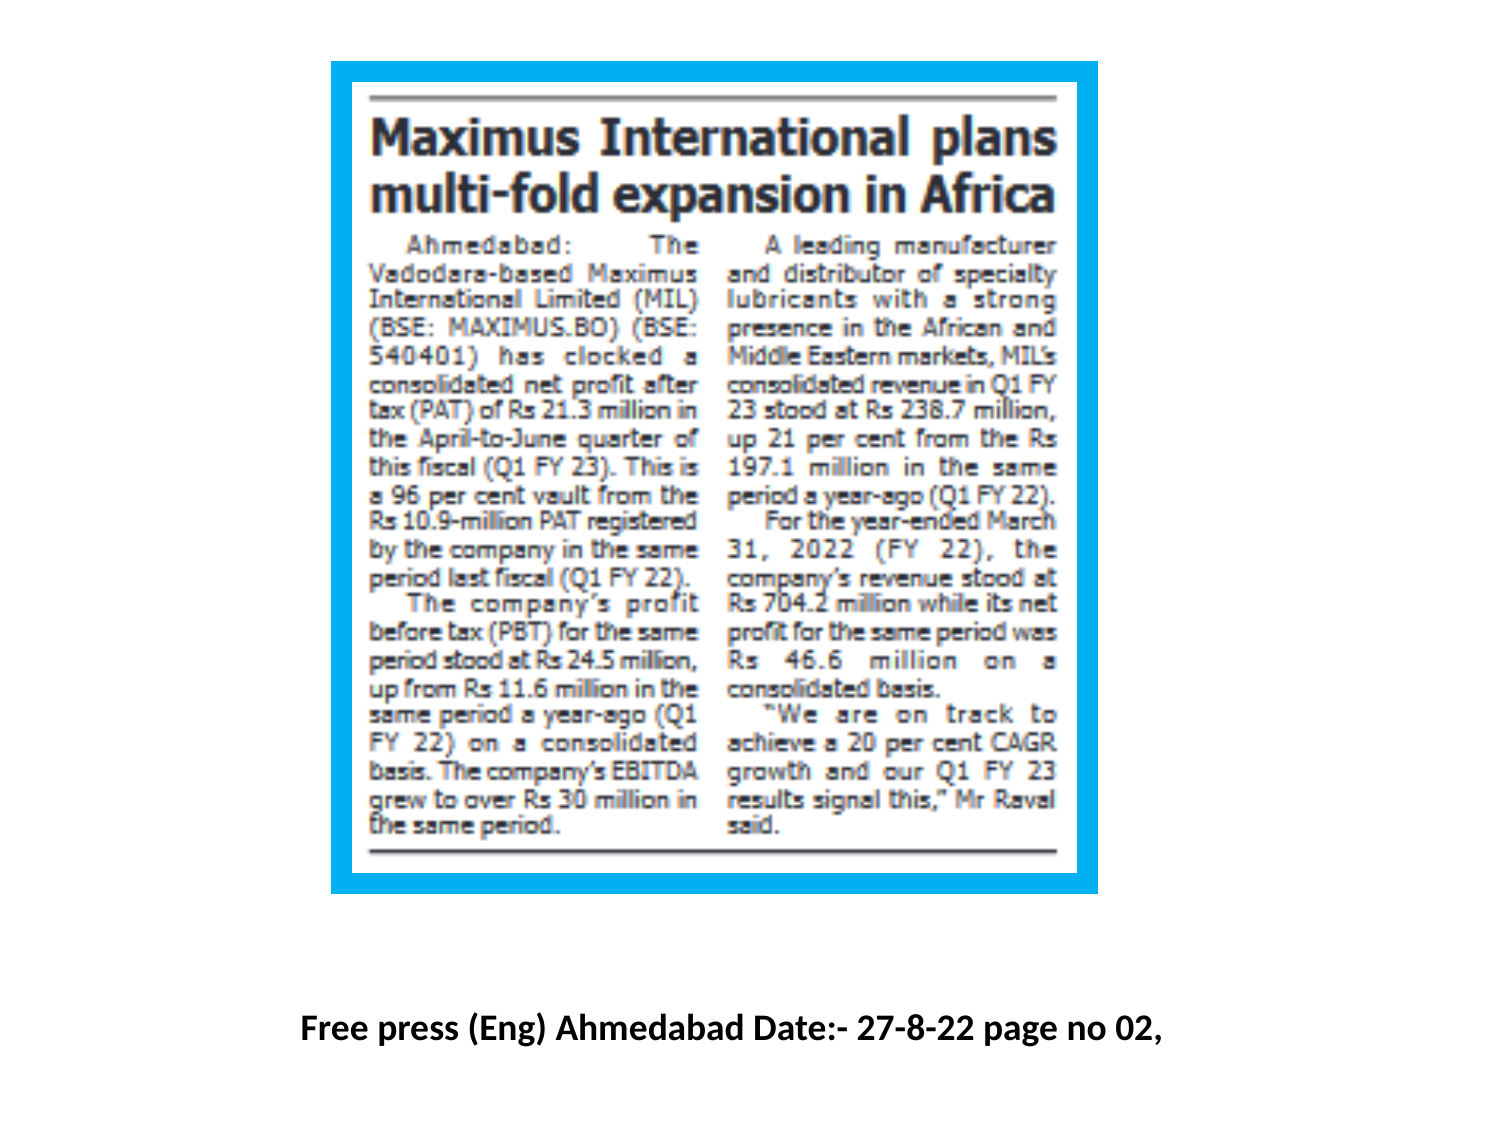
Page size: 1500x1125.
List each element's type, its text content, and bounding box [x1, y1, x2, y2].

text_box Free press (Eng) Ahmedabad Date:- 27-8-22 page no 02, [35, 995, 1430, 1056]
picture [353, 83, 1076, 872]
